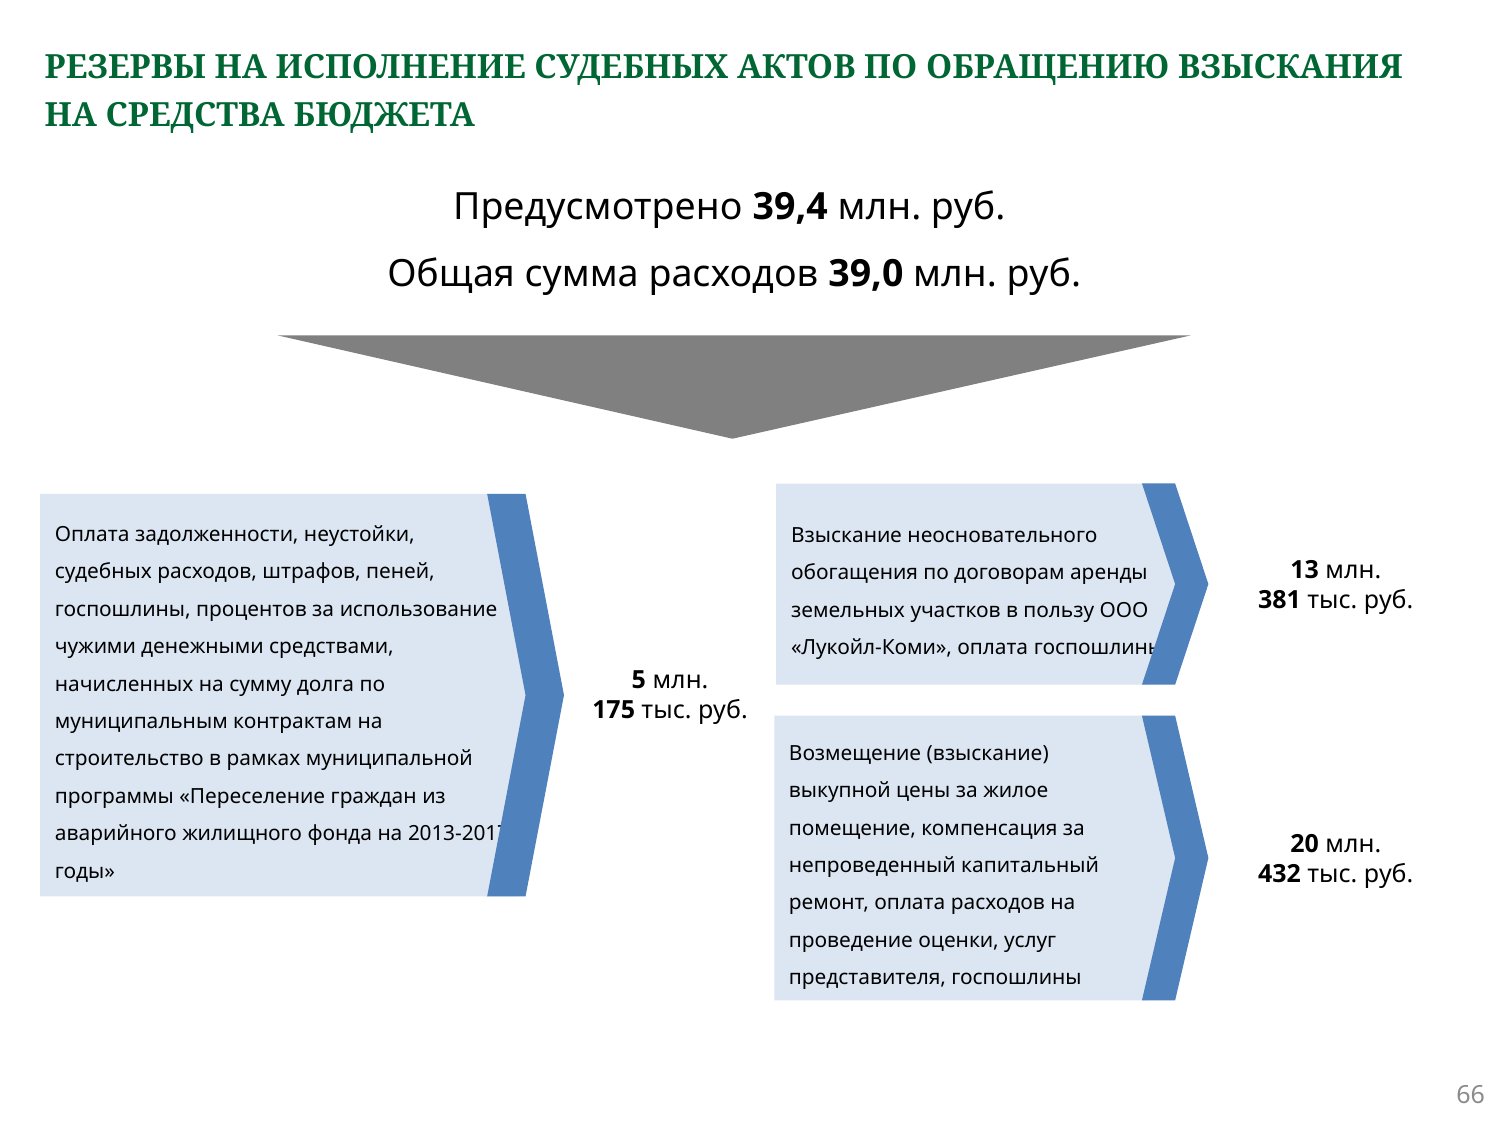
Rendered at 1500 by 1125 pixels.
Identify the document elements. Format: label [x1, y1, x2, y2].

text_box [38, 491, 567, 899]
text_box [577, 656, 763, 732]
slide_number [1149, 1065, 1500, 1125]
title [29, 29, 1471, 148]
text_box [772, 713, 1211, 1003]
text_box [265, 151, 1204, 302]
text_box [277, 335, 1191, 439]
text_box [1243, 546, 1429, 621]
text_box [774, 481, 1211, 687]
text_box [1243, 820, 1429, 895]
